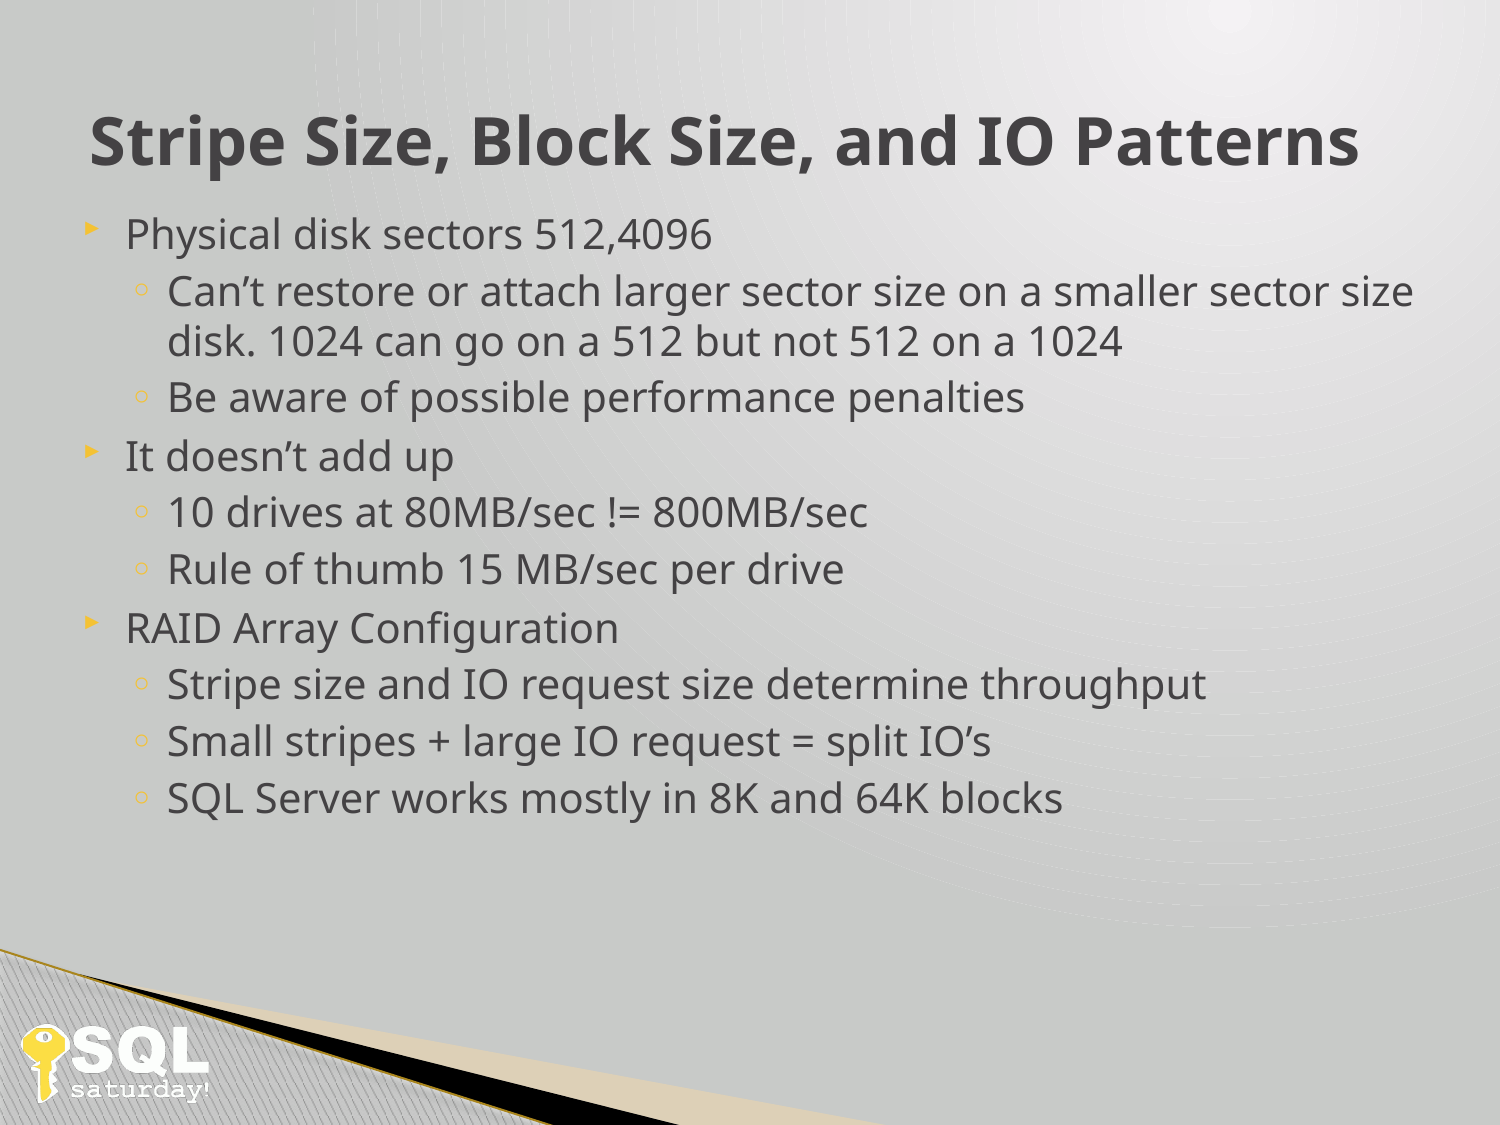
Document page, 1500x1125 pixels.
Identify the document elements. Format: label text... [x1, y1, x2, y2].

list Physical disk sectors 512,4096 Can’t restore or attach larger sector size on a smaller sector size disk. 1024 can go on a 512 but not 512 on a 1024 Be aware of possible performance penalties It doesn’t add up 10 drives at 80MB/sec != 800MB/sec Rule of thumb 15 MB/sec per drive RAID Array Configuration Stripe size and IO request size determine throughput Small stripes + large IO request = split IO’s SQL Server works mostly in 8K and 64K blocks [49, 199, 1446, 963]
title Stripe Size, Block Size, and IO Patterns [75, 45, 1425, 233]
picture [17, 1021, 213, 1105]
